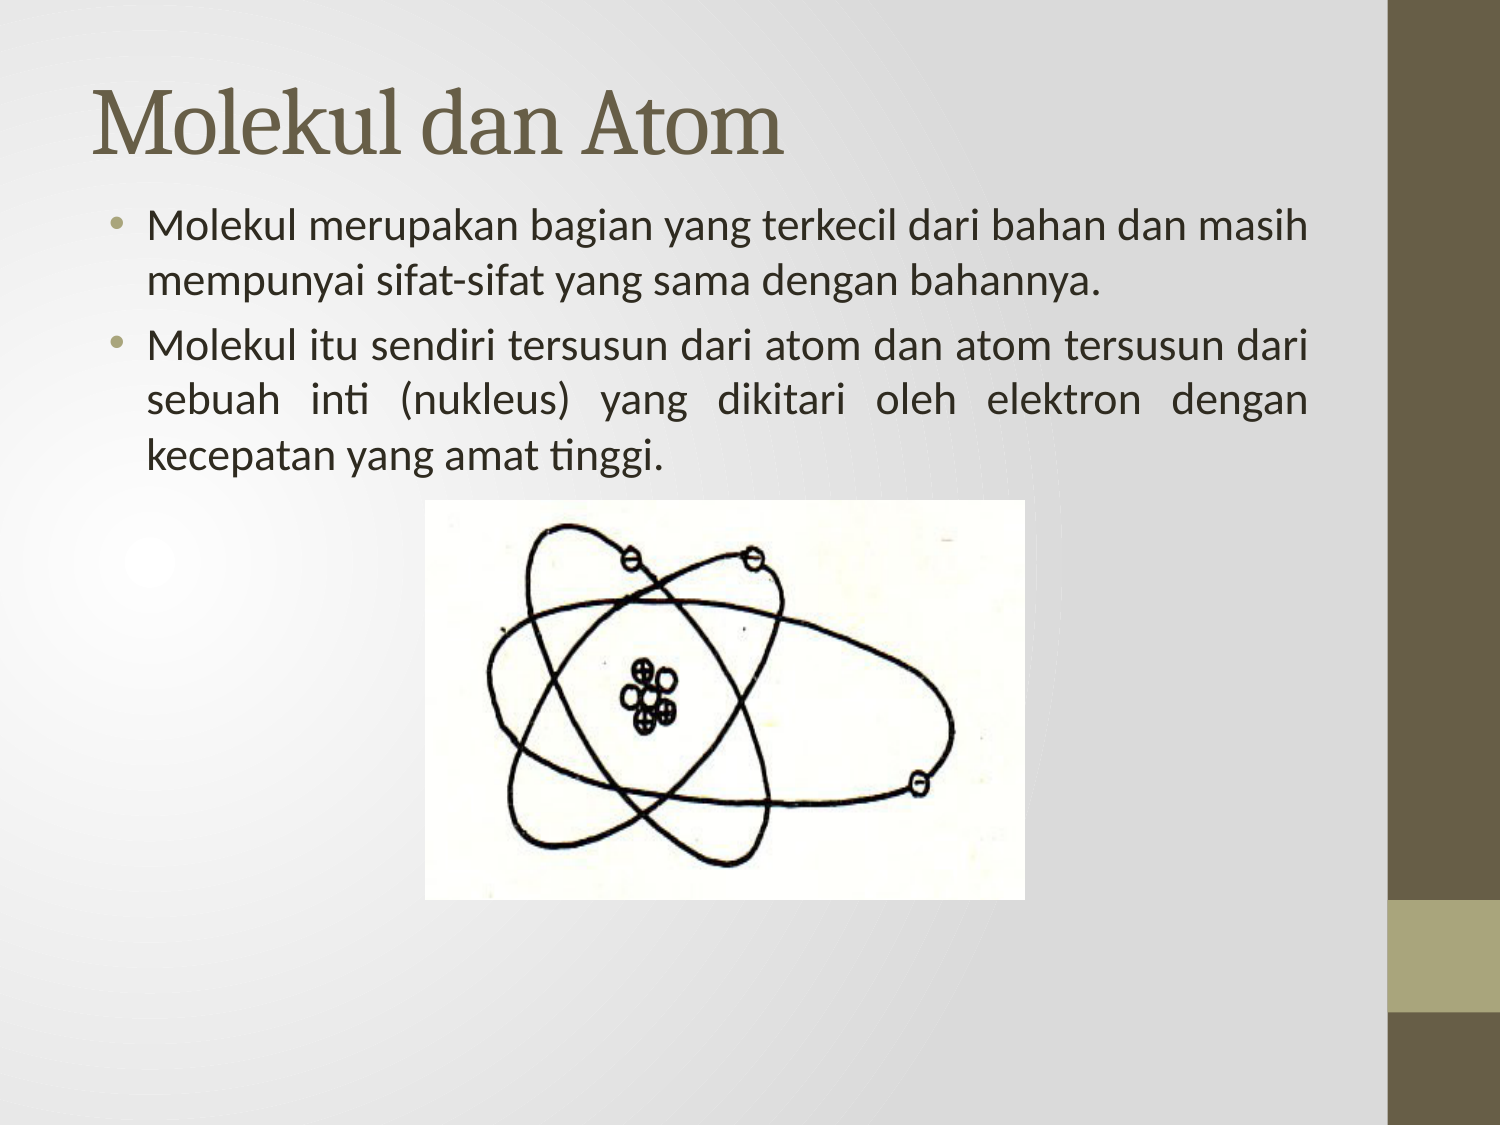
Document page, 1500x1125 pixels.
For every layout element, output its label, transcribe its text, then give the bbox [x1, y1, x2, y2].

list Molekul merupakan bagian yang terkecil dari bahan dan masih mempunyai sifat-sifat yang sama dengan bahannya. Molekul itu sendiri tersusun dari atom dan atom tersusun dari sebuah inti (nukleus) yang dikitari oleh elektron dengan kecepatan yang amat tinggi. [75, 187, 1325, 1050]
title Molekul dan Atom [75, 45, 1325, 187]
picture [424, 499, 1026, 901]
